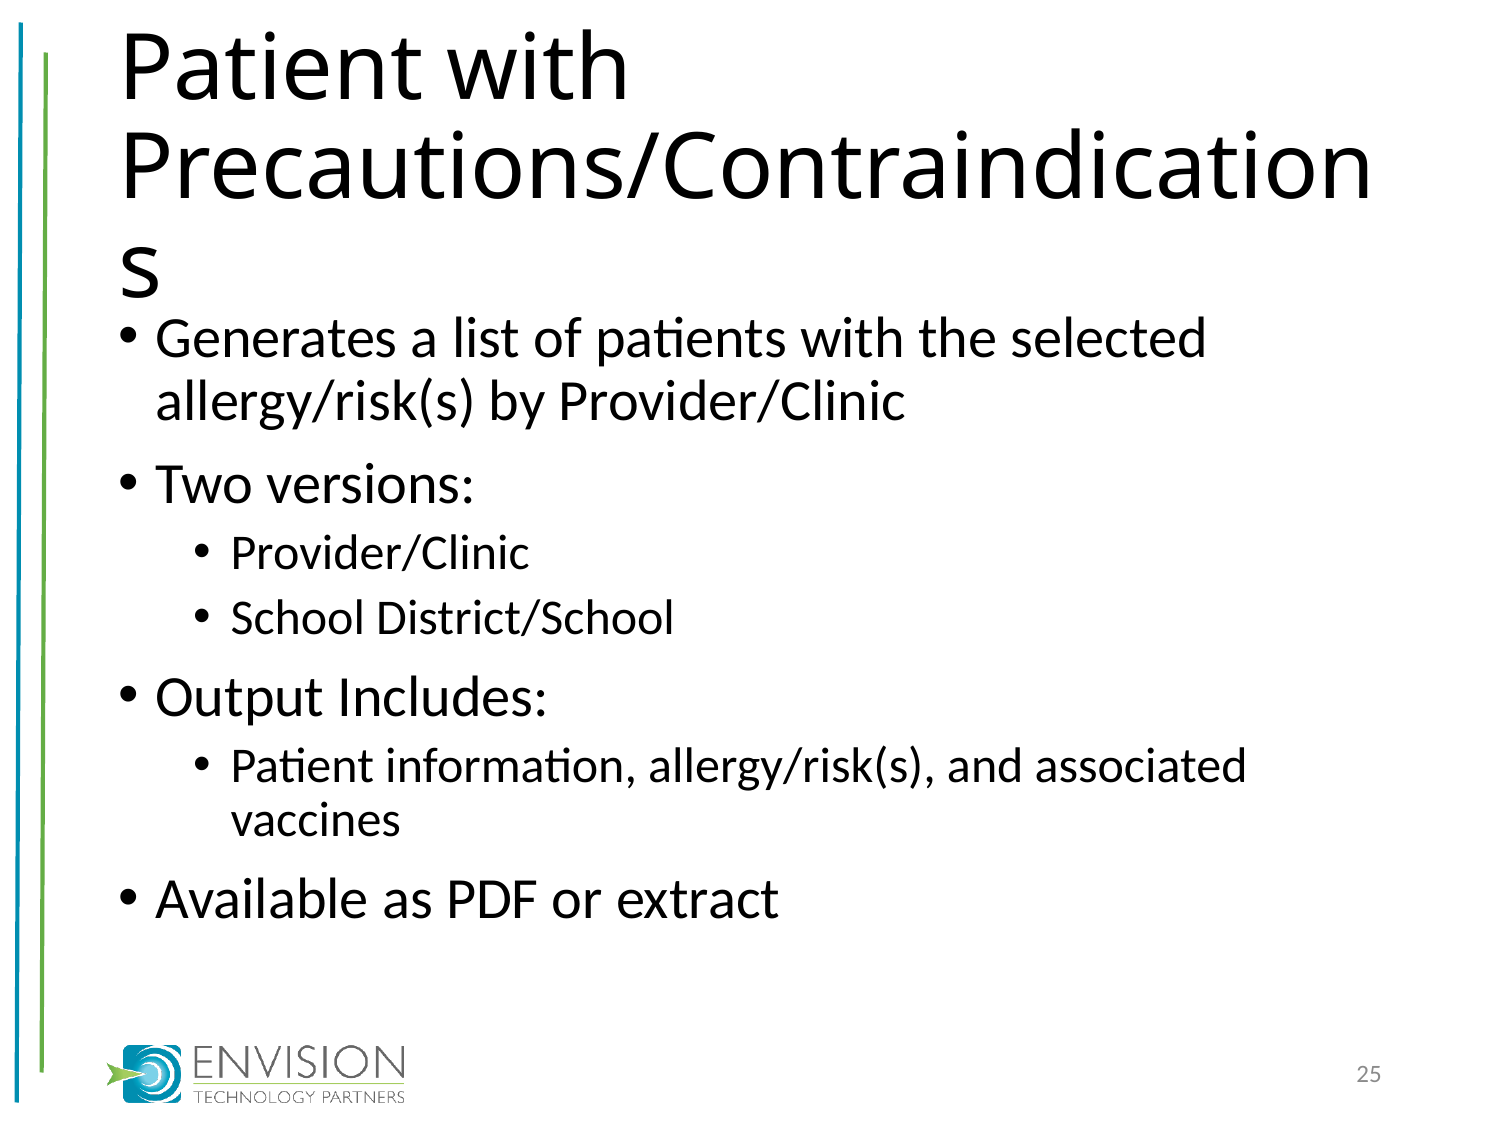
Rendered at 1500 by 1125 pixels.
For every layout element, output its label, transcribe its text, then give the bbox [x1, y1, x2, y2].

list Generates a list of patients with the selected allergy/risk(s) by Provider/Clinic Two versions: Provider/Clinic School District/School Output Includes: Patient information, allergy/risk(s), and associated vaccines Available as PDF or extract [103, 299, 1397, 1014]
title Patient with Precautions/Contraindications [103, 59, 1397, 278]
picture [103, 1045, 174, 1103]
slide_number 25 [1059, 1042, 1397, 1103]
picture [149, 1045, 404, 1103]
